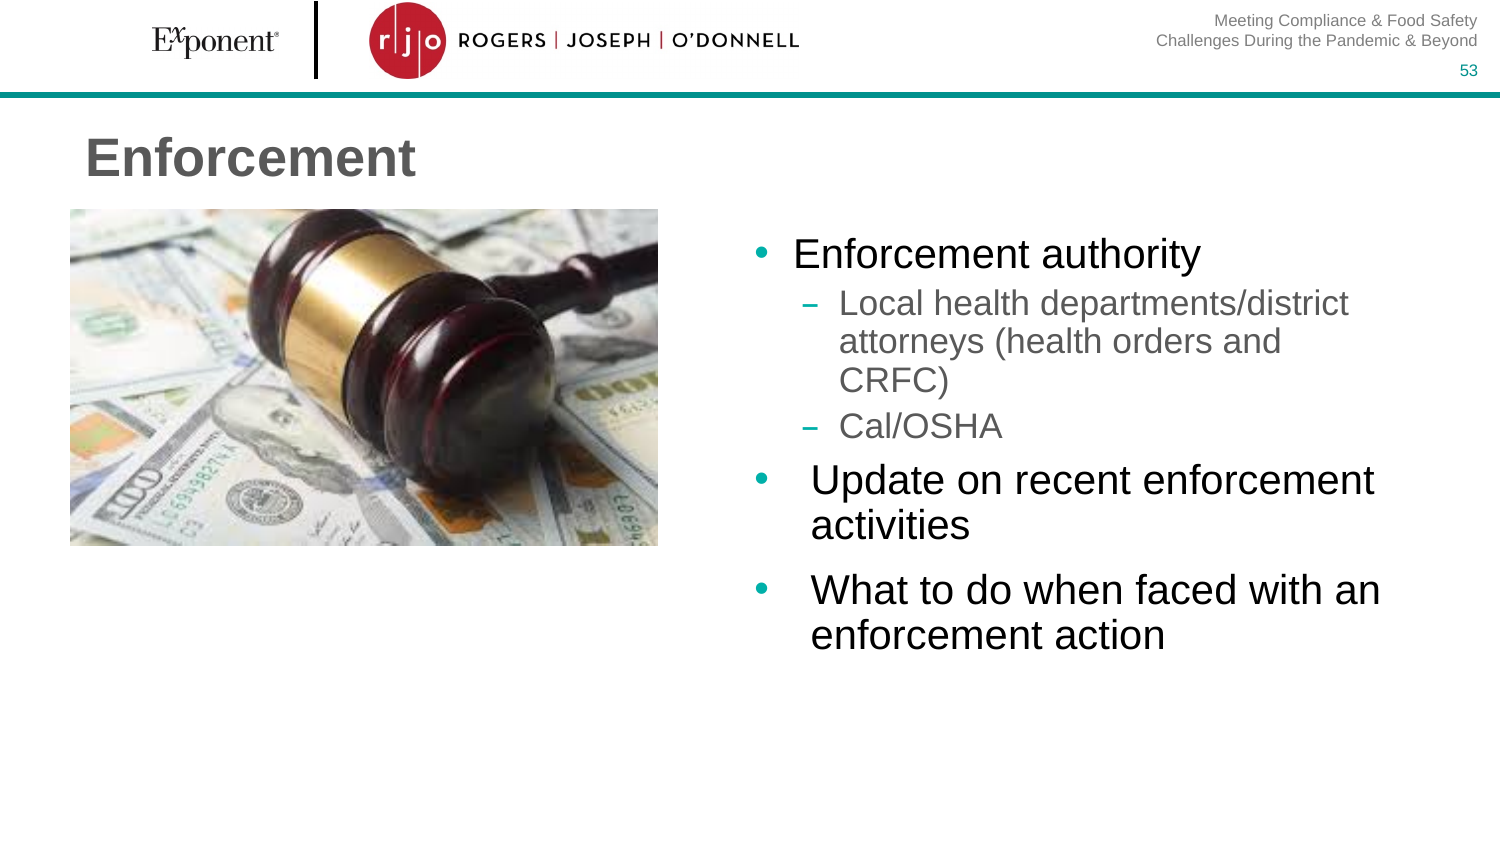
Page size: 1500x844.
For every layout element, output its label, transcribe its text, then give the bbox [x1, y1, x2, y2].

picture [70, 209, 658, 546]
slide_number 53 [1122, 55, 1494, 83]
picture [152, 27, 279, 59]
picture [369, 2, 799, 79]
footer Meeting Compliance & Food Safety Challenges During the Pandemic & Beyond [1130, 7, 1494, 53]
title Enforcement [70, 109, 1430, 208]
list Enforcement authority Local health departments/district attorneys (health orders and CRFC) Cal/OSHA Update on recent enforcement activities What to do when faced with an enforcement action [739, 224, 1410, 760]
